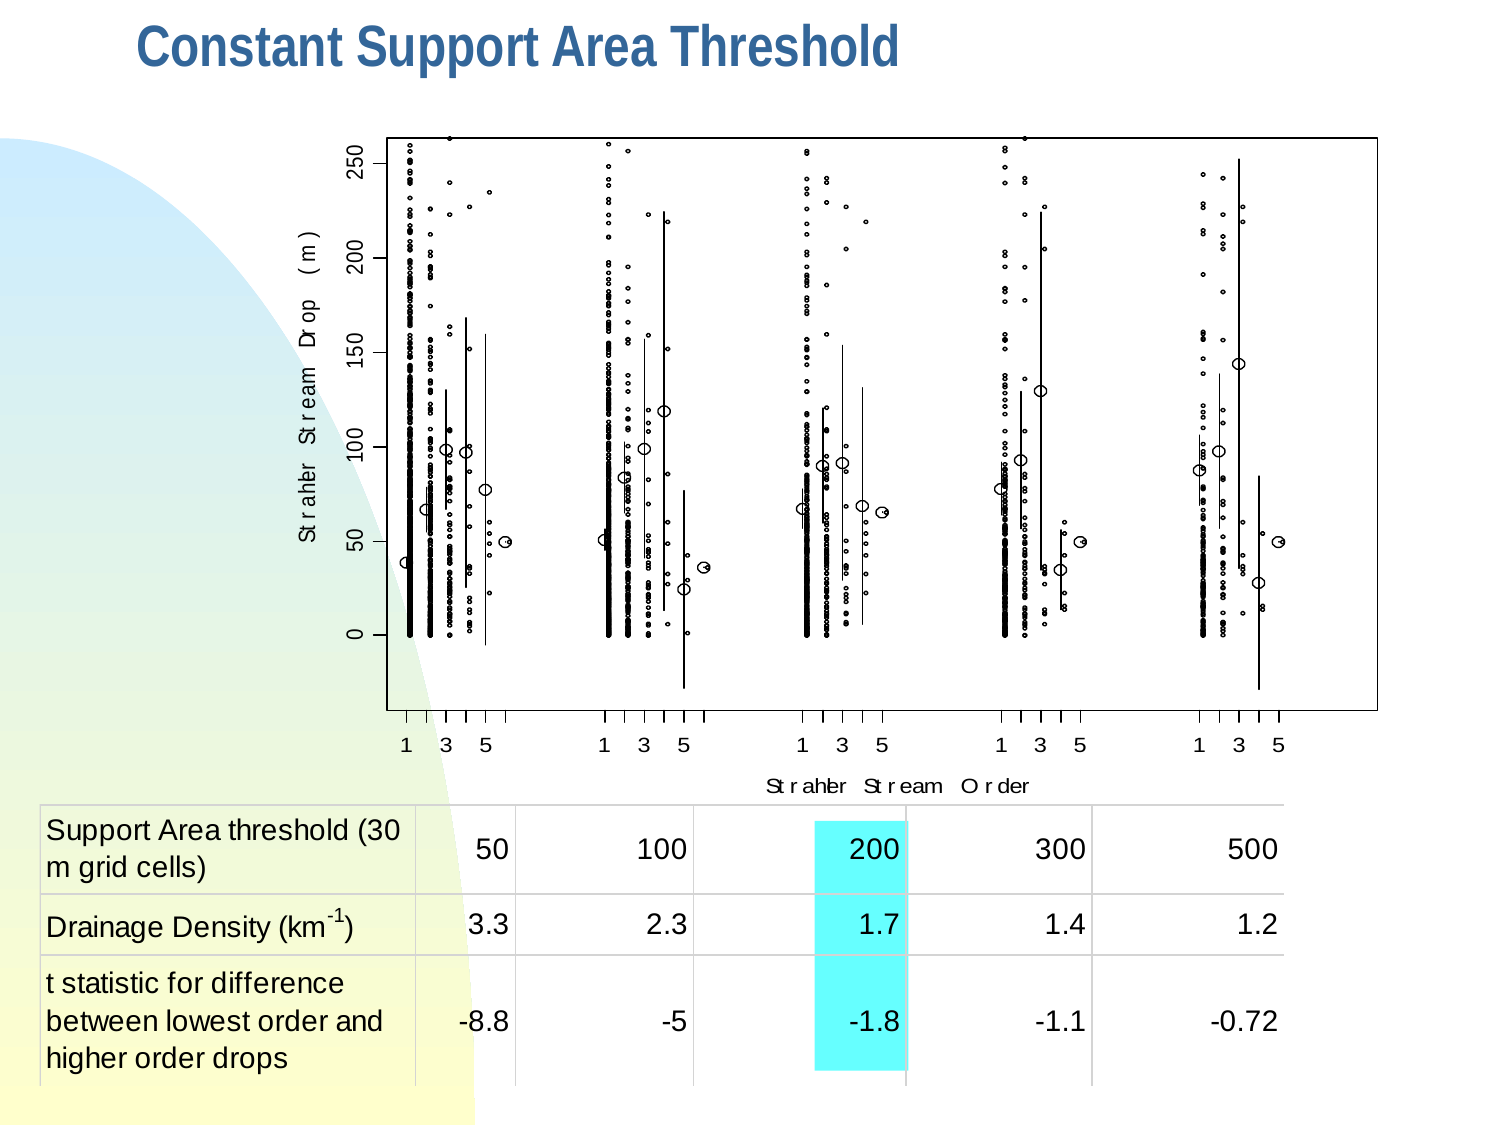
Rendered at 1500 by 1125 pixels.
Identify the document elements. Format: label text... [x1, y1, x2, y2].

text_box [0, 138, 475, 1125]
title Constant Support Area Threshold [120, 24, 1396, 78]
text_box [39, 804, 1286, 1088]
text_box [271, 37, 1445, 832]
